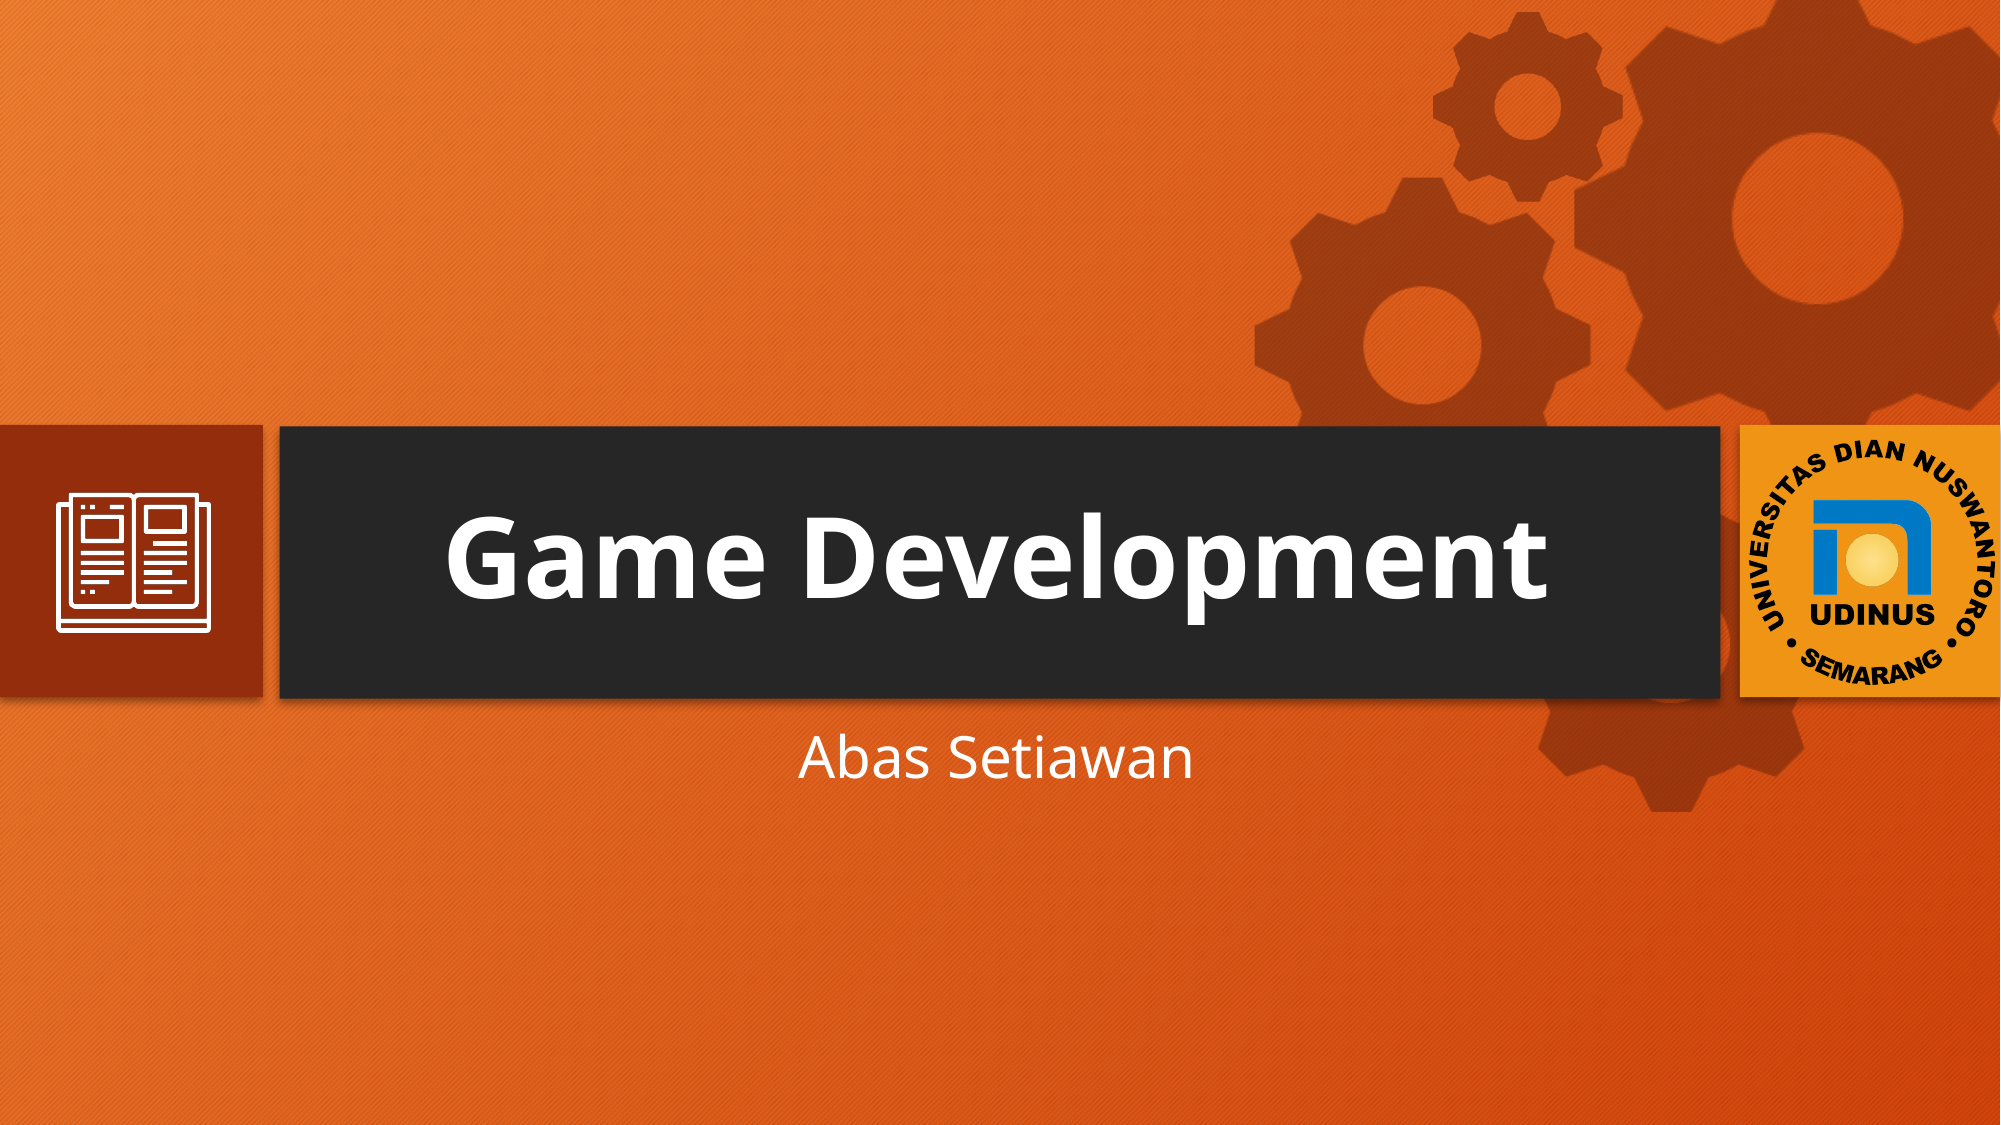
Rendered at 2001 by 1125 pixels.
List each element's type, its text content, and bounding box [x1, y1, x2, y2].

title Game Development [299, 449, 1694, 676]
picture [56, 485, 211, 640]
picture [1740, 434, 2000, 690]
subtitle Abas Setiawan [300, 720, 1694, 905]
picture [1186, 0, 2000, 881]
